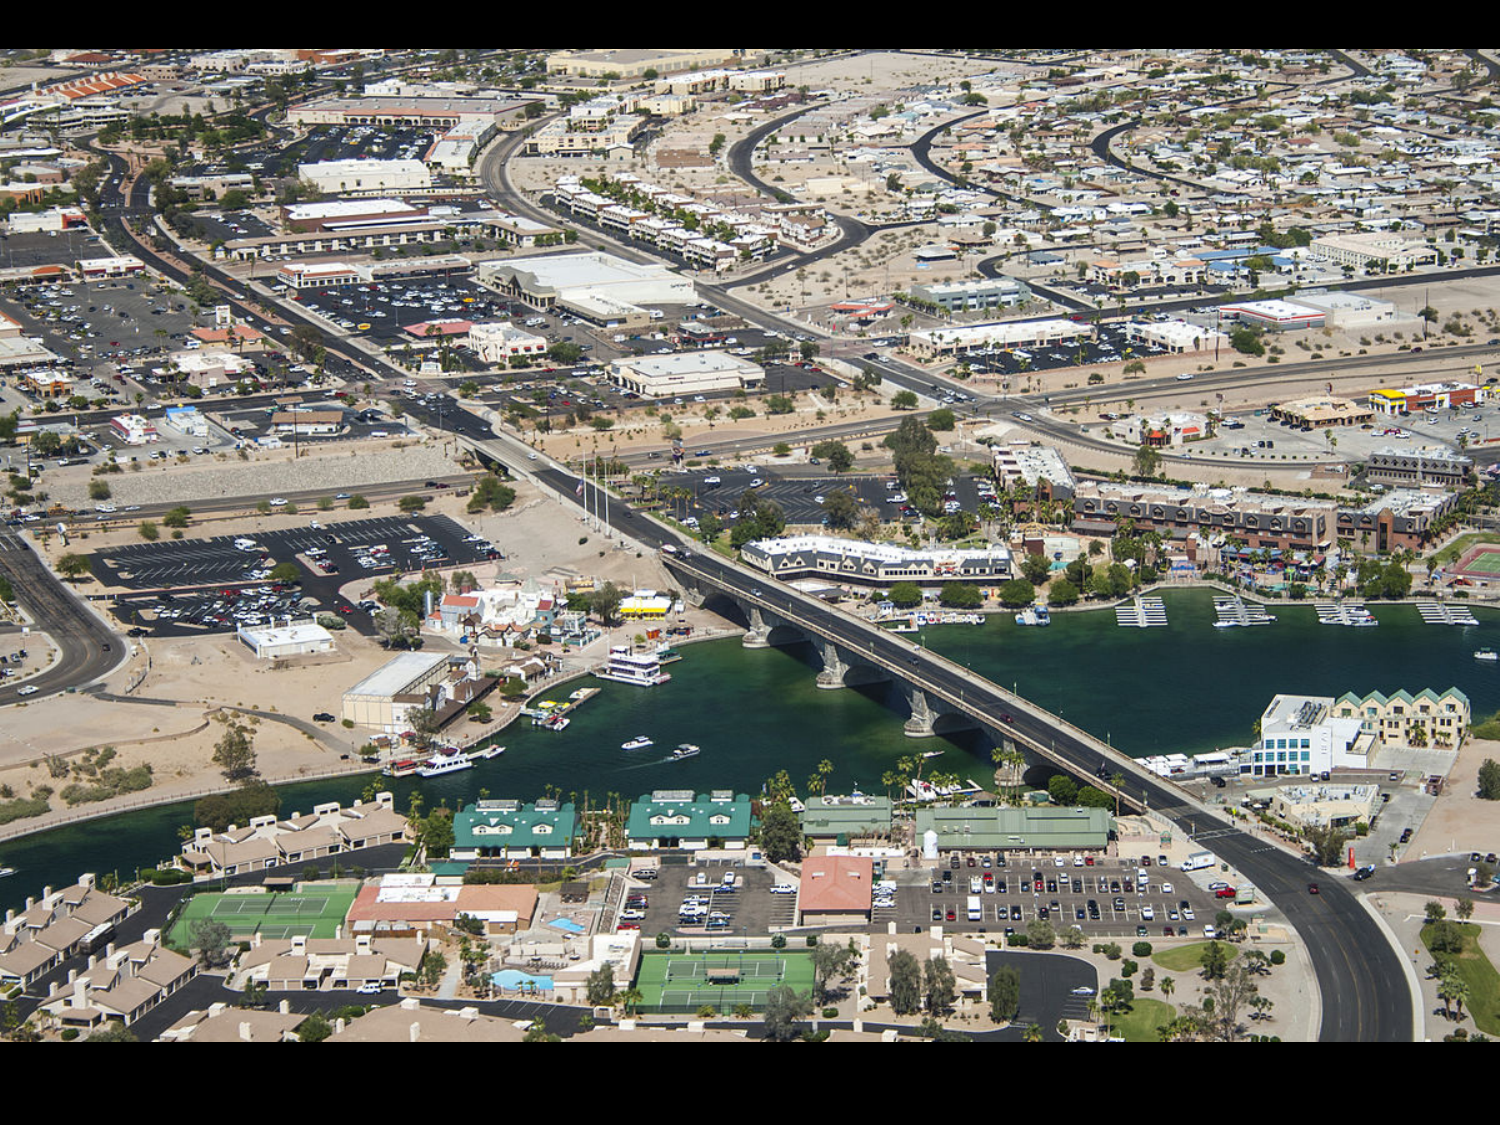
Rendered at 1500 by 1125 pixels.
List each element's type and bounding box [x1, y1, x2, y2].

picture [0, 49, 1500, 1042]
